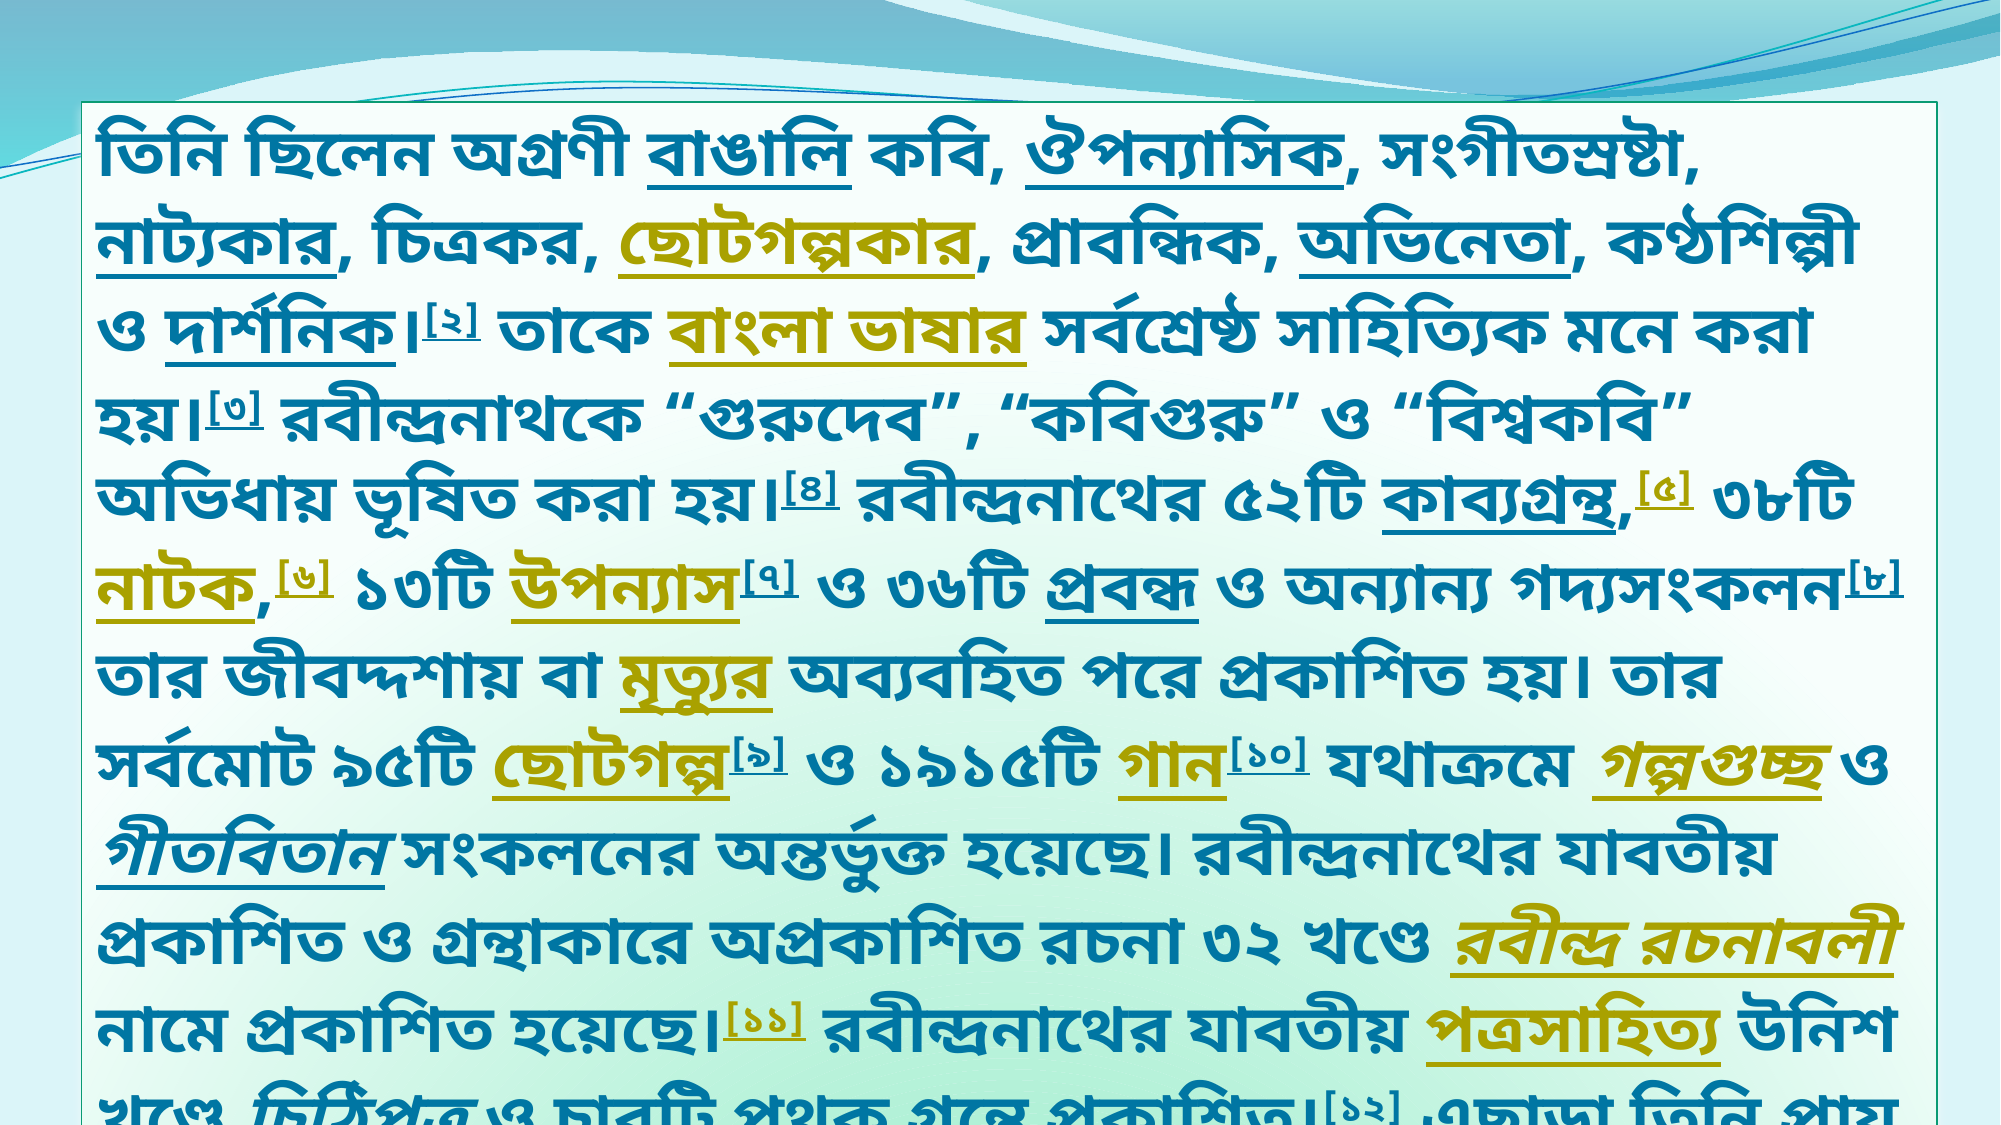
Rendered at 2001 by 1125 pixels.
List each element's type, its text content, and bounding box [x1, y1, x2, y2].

text_box তিনি ছিলেন অগ্রণী বাঙালি কবি, ঔপন্যাসিক, সংগীতস্রষ্টা, নাট্যকার, চিত্রকর, ছোটগল্পকার, প্রাবন্ধিক, অভিনেতা, কণ্ঠশিল্পী ও দার্শনিক।[২] তাকে বাংলা ভাষার সর্বশ্রেষ্ঠ সাহিত্যিক মনে করা হয়।[৩] রবীন্দ্রনাথকে “গুরুদেব”, “কবিগুরু” ও “বিশ্বকবি” অভিধায় ভূষিত করা হয়।[৪] রবীন্দ্রনাথের ৫২টি কাব্যগ্রন্থ,[৫] ৩৮টি নাটক,[৬] ১৩টি উপন্যাস[৭] ও ৩৬টি প্রবন্ধ ও অন্যান্য গদ্যসংকলন[৮] তার জীবদ্দশায় বা মৃত্যুর অব্যবহিত পরে প্রকাশিত হয়। তার সর্বমোট ৯৫টি ছোটগল্প[৯] ও ১৯১৫টি গান[১০] যথাক্রমে গল্পগুচ্ছ ও গীতবিতান সংকলনের অন্তর্ভুক্ত হয়েছে। রবীন্দ্রনাথের যাবতীয় প্রকাশিত ও গ্রন্থাকারে অপ্রকাশিত রচনা ৩২ খণ্ডে রবীন্দ্র রচনাবলী নামে প্রকাশিত হয়েছে।[১১] রবীন্দ্রনাথের যাবতীয় পত্রসাহিত্য উনিশ খণ্ডে চিঠিপত্র ও চারটি পৃথক গ্রন্থে প্রকাশিত।[১২] এছাড়া তিনি প্রায় দুই হাজার ছবি এঁকেছিলেন।[১৩] রবীন্দ্রনাথের রচনা বিশ্বের বিভিন্ন ভাষায় অনূদিত হয়েছে। ১৯১৩ সালে গীতাঞ্জলি কাব্যগ্রন্থের ইংরেজি অনুবাদের জন্য তিনি এশীয়দের মধ্যে সাহিত্যে প্রথম নোবেল পুরস্কার লাভ করেন।[১৪] [81, 101, 1938, 1125]
